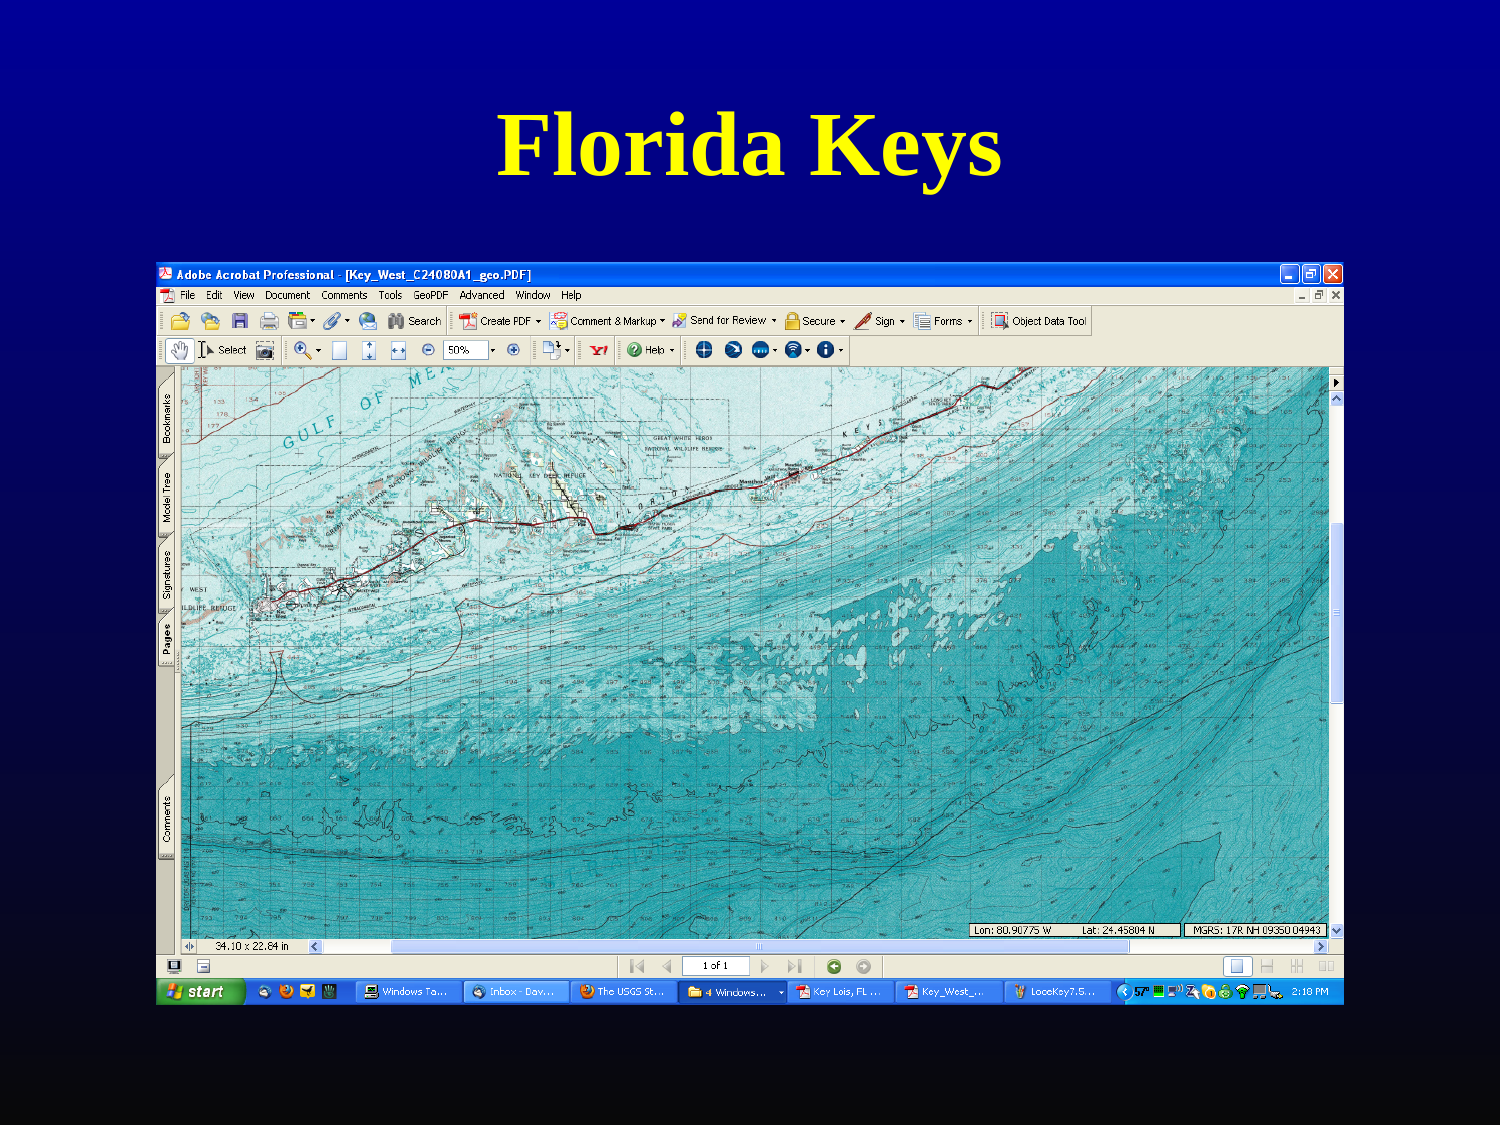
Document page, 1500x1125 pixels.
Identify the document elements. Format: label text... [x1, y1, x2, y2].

title Florida Keys [74, 44, 1426, 233]
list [155, 262, 1345, 1006]
